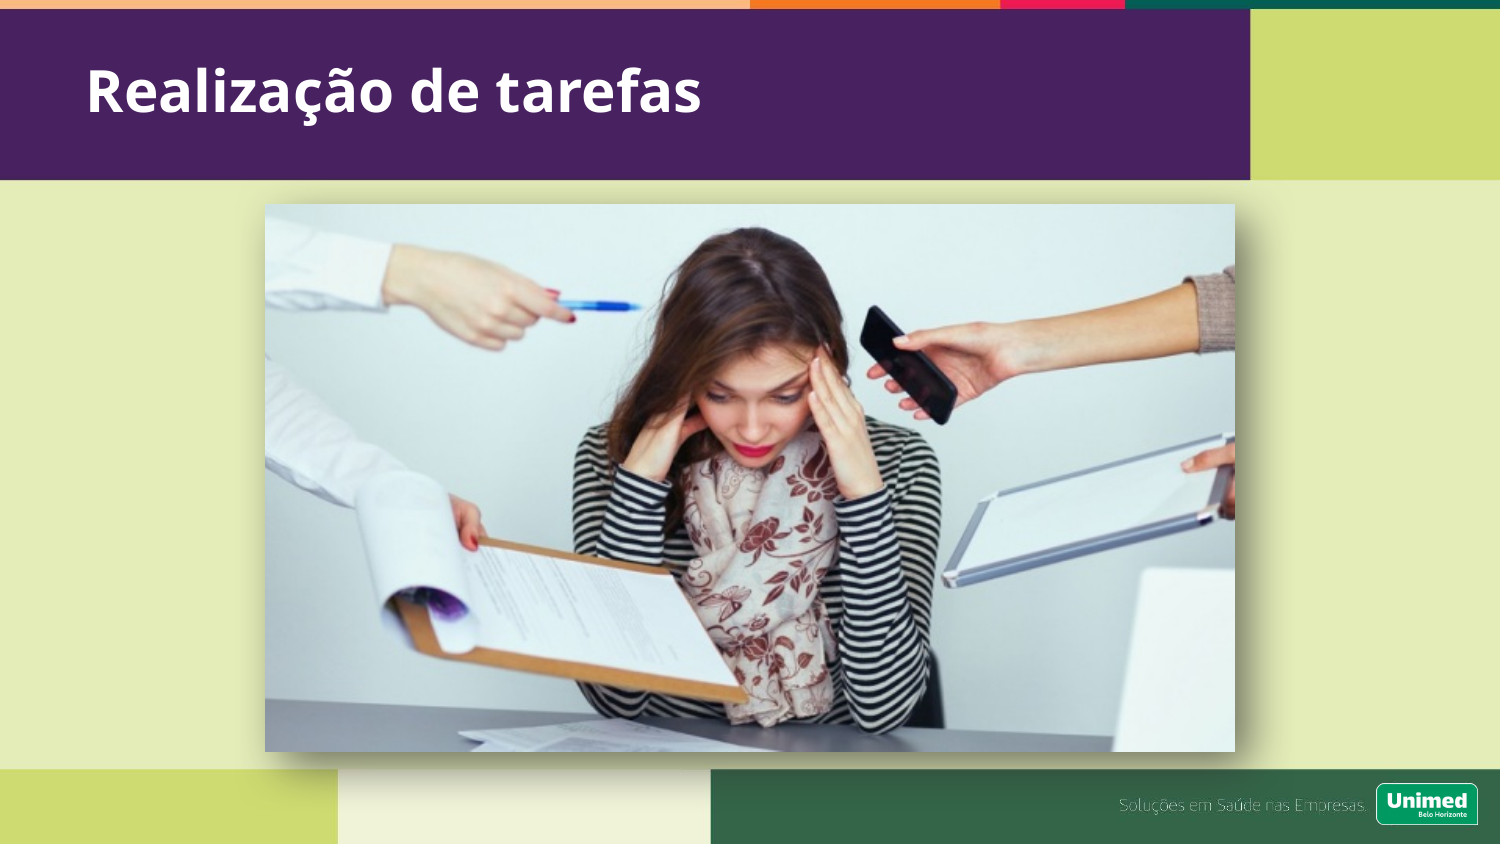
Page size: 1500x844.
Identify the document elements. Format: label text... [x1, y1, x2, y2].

title Realização de tarefas [0, 9, 1270, 179]
picture [0, 0, 1500, 844]
